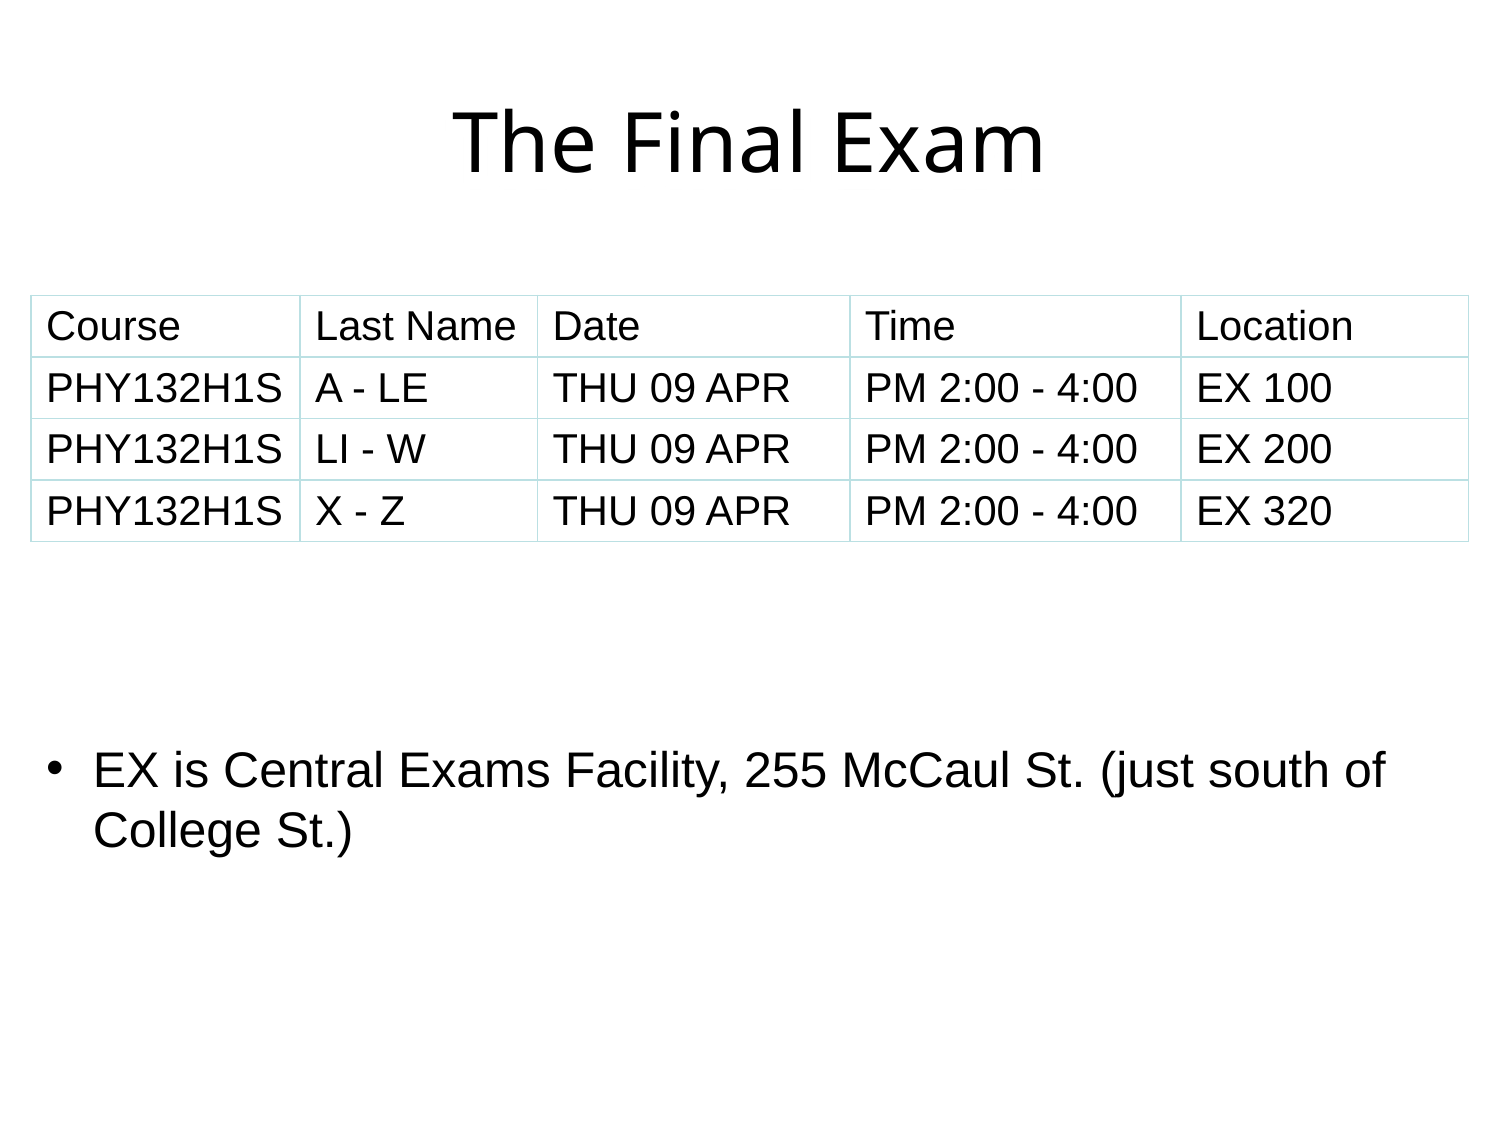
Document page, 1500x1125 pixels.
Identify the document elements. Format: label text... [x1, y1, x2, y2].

table_header Course [32, 296, 299, 356]
table_cell PM 2:00 - 4:00 [851, 419, 1180, 479]
table_cell EX 100 [1182, 358, 1468, 418]
table_cell X - Z [301, 481, 537, 541]
table_cell PM 2:00 - 4:00 [851, 481, 1180, 541]
table_header Location [1182, 296, 1468, 356]
table_cell PM 2:00 - 4:00 [851, 358, 1180, 418]
table_cell PHY132H1S [32, 481, 299, 541]
table_header Time [851, 296, 1180, 356]
text_box EX is Central Exams Facility, 255 McCaul St. (just south of College St.) [31, 730, 1469, 865]
table_header Date [538, 296, 849, 356]
table_header Last Name [301, 296, 537, 356]
table_cell THU 09 APR [538, 481, 849, 541]
table_cell LI - W [301, 419, 537, 479]
table_cell EX 320 [1182, 481, 1468, 541]
table_cell PHY132H1S [32, 358, 299, 418]
table_cell PHY132H1S [32, 419, 299, 479]
title The Final Exam [74, 44, 1426, 233]
table_cell THU 09 APR [538, 358, 849, 418]
table_cell THU 09 APR [538, 419, 849, 479]
table_cell A - LE [301, 358, 537, 418]
table_cell EX 200 [1182, 419, 1468, 479]
